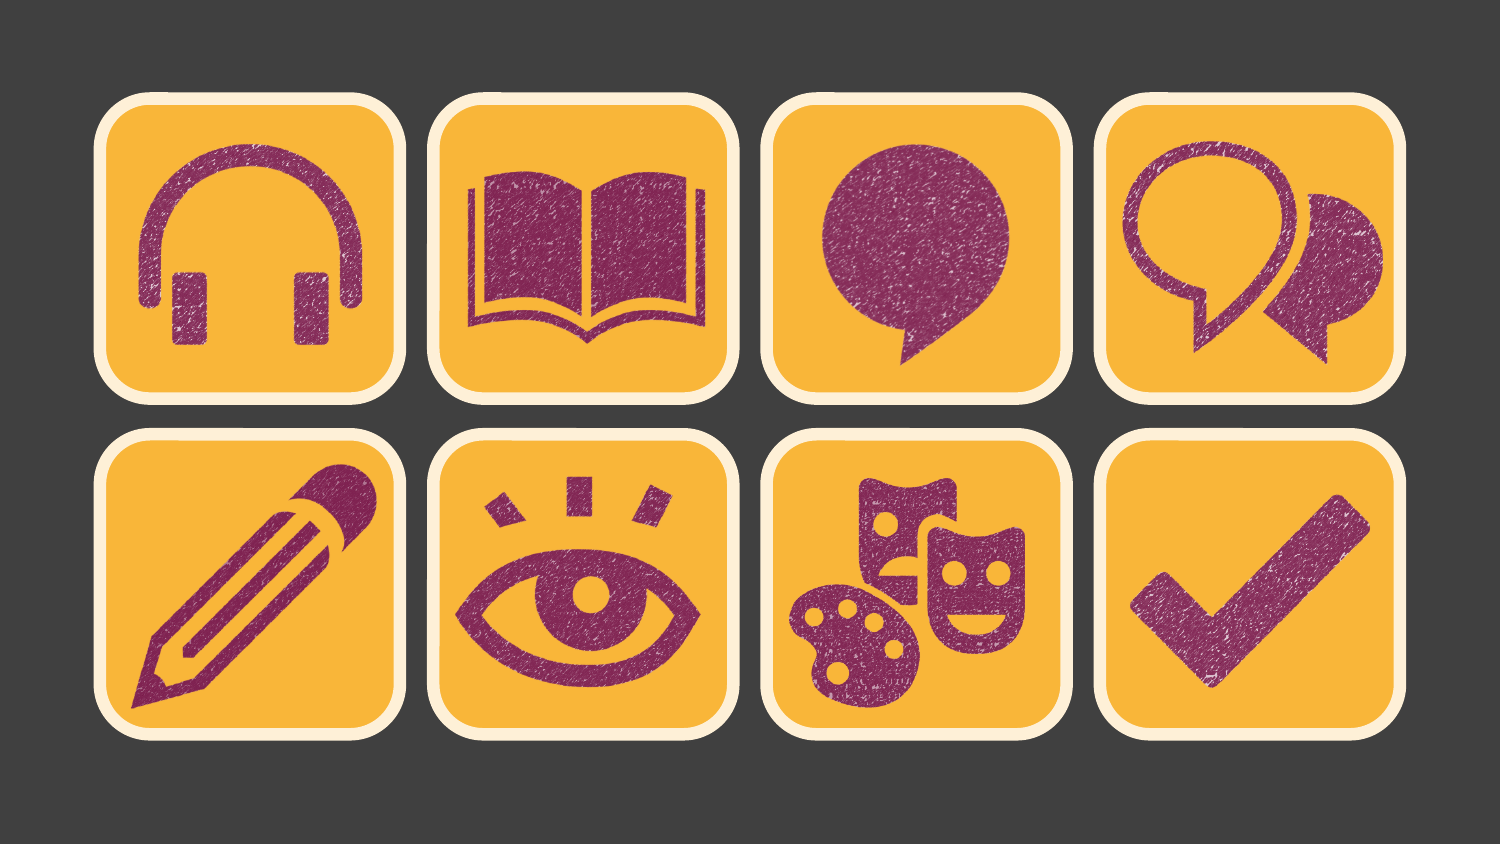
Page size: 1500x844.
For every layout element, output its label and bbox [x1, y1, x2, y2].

text_box [1108, 716, 1392, 737]
text_box [97, 96, 403, 401]
text_box [764, 96, 1069, 401]
text_box [109, 432, 391, 452]
text_box [434, 368, 732, 401]
picture [1099, 471, 1401, 708]
picture [106, 453, 401, 722]
picture [1096, 126, 1409, 382]
text_box [124, 730, 375, 737]
text_box [431, 96, 736, 145]
text_box [764, 432, 1069, 737]
text_box [1119, 391, 1381, 401]
text_box [1099, 432, 1401, 471]
picture [427, 146, 740, 359]
text_box [97, 466, 101, 703]
text_box [438, 432, 736, 708]
text_box [1104, 96, 1396, 124]
picture [789, 473, 1026, 710]
picture [776, 132, 1051, 380]
picture [429, 458, 726, 710]
text_box [443, 717, 724, 737]
picture [116, 134, 384, 360]
